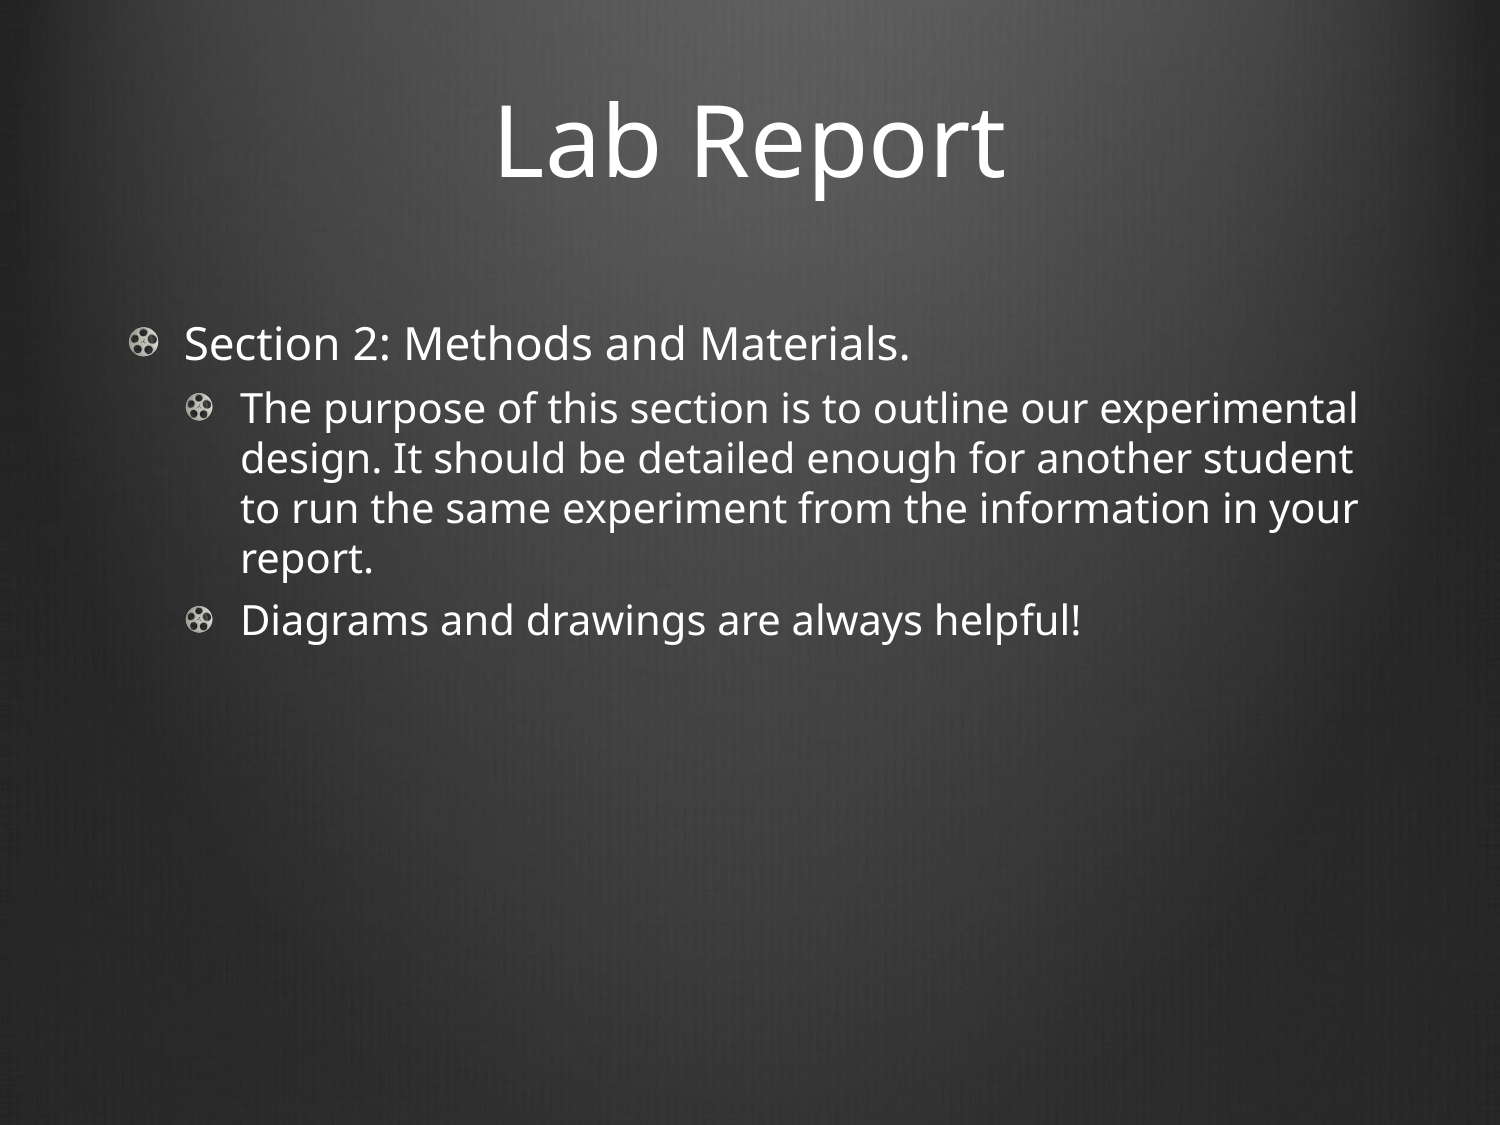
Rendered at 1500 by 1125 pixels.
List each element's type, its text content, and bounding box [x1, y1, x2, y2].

picture [127, 325, 160, 358]
picture [184, 604, 214, 634]
list Section 2: Methods and Materials. The purpose of this section is to outline our experimental design. It should be detailed enough for another student to run the same experiment from the information in your report. Diagrams and drawings are always helpful! [112, 306, 1388, 1005]
title Lab Report [112, 19, 1388, 255]
picture [184, 391, 214, 422]
